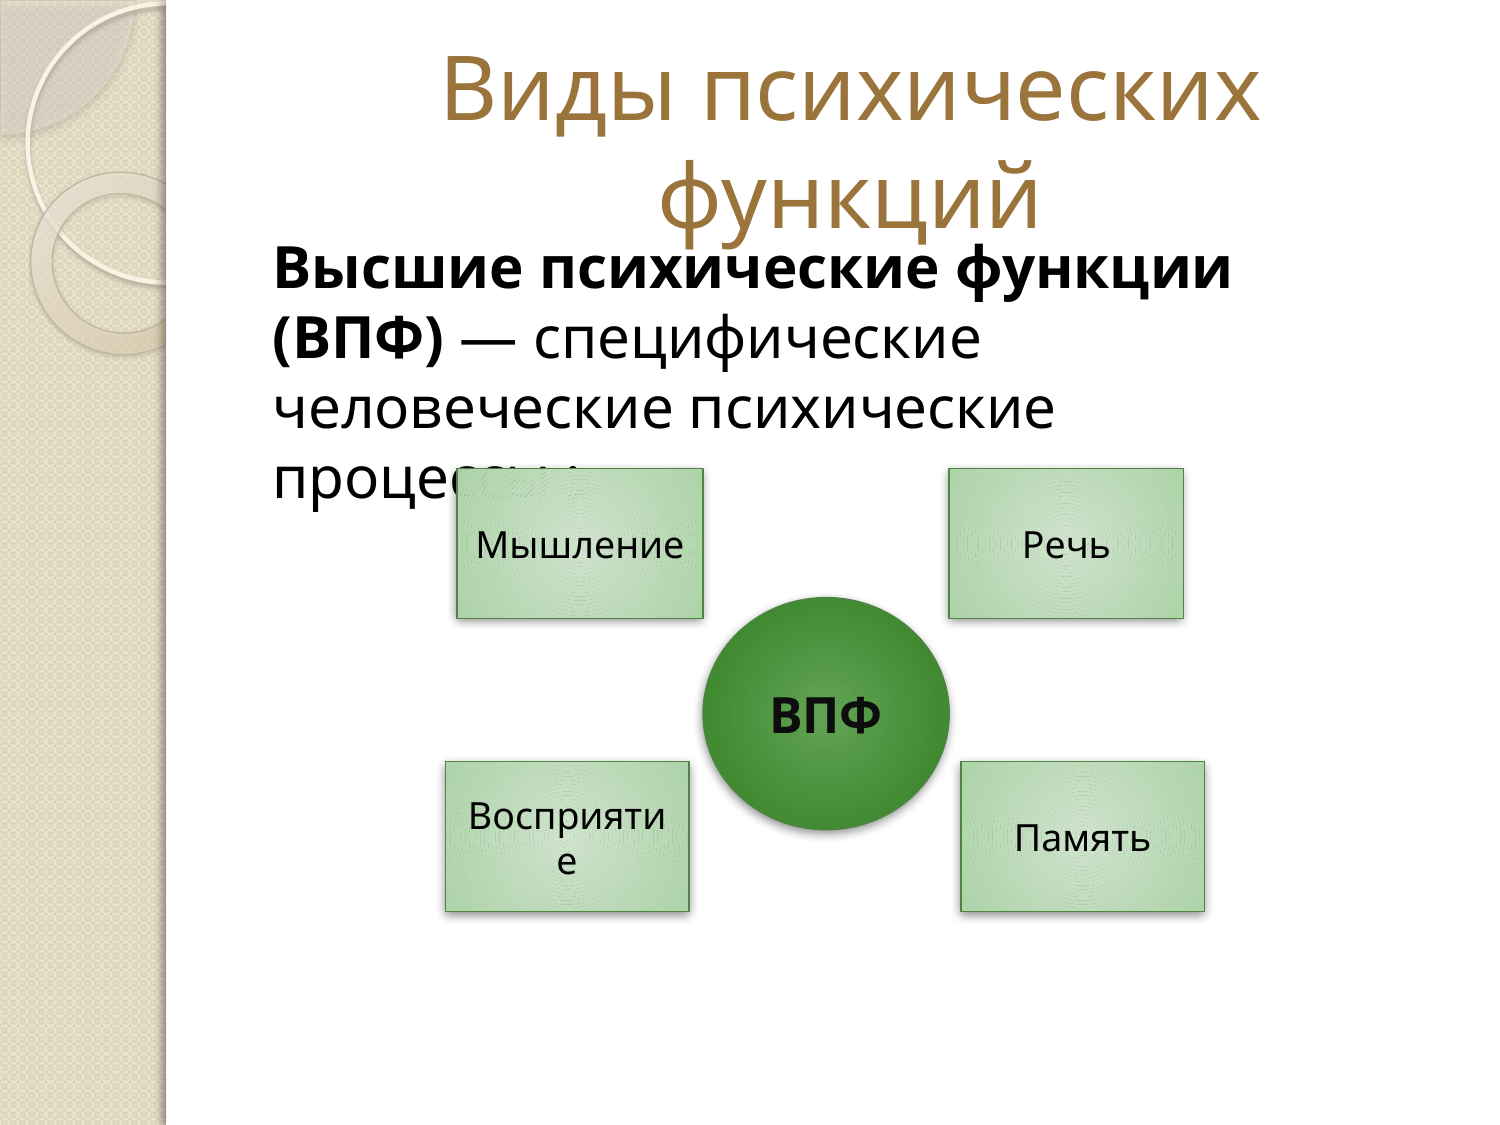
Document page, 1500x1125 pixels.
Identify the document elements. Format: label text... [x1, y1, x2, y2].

text_box Речь [948, 468, 1184, 619]
title Виды психических функций [235, 45, 1466, 233]
text_box [281, 492, 449, 577]
text_box [281, 726, 645, 812]
text_box Высшие психические функции (ВПФ) — специфические человеческие психические процессы : [257, 222, 1301, 588]
text_box Мышление [456, 468, 704, 619]
text_box Восприятие [445, 761, 690, 912]
text_box ВПФ [702, 596, 950, 831]
text_box Память [960, 761, 1205, 912]
